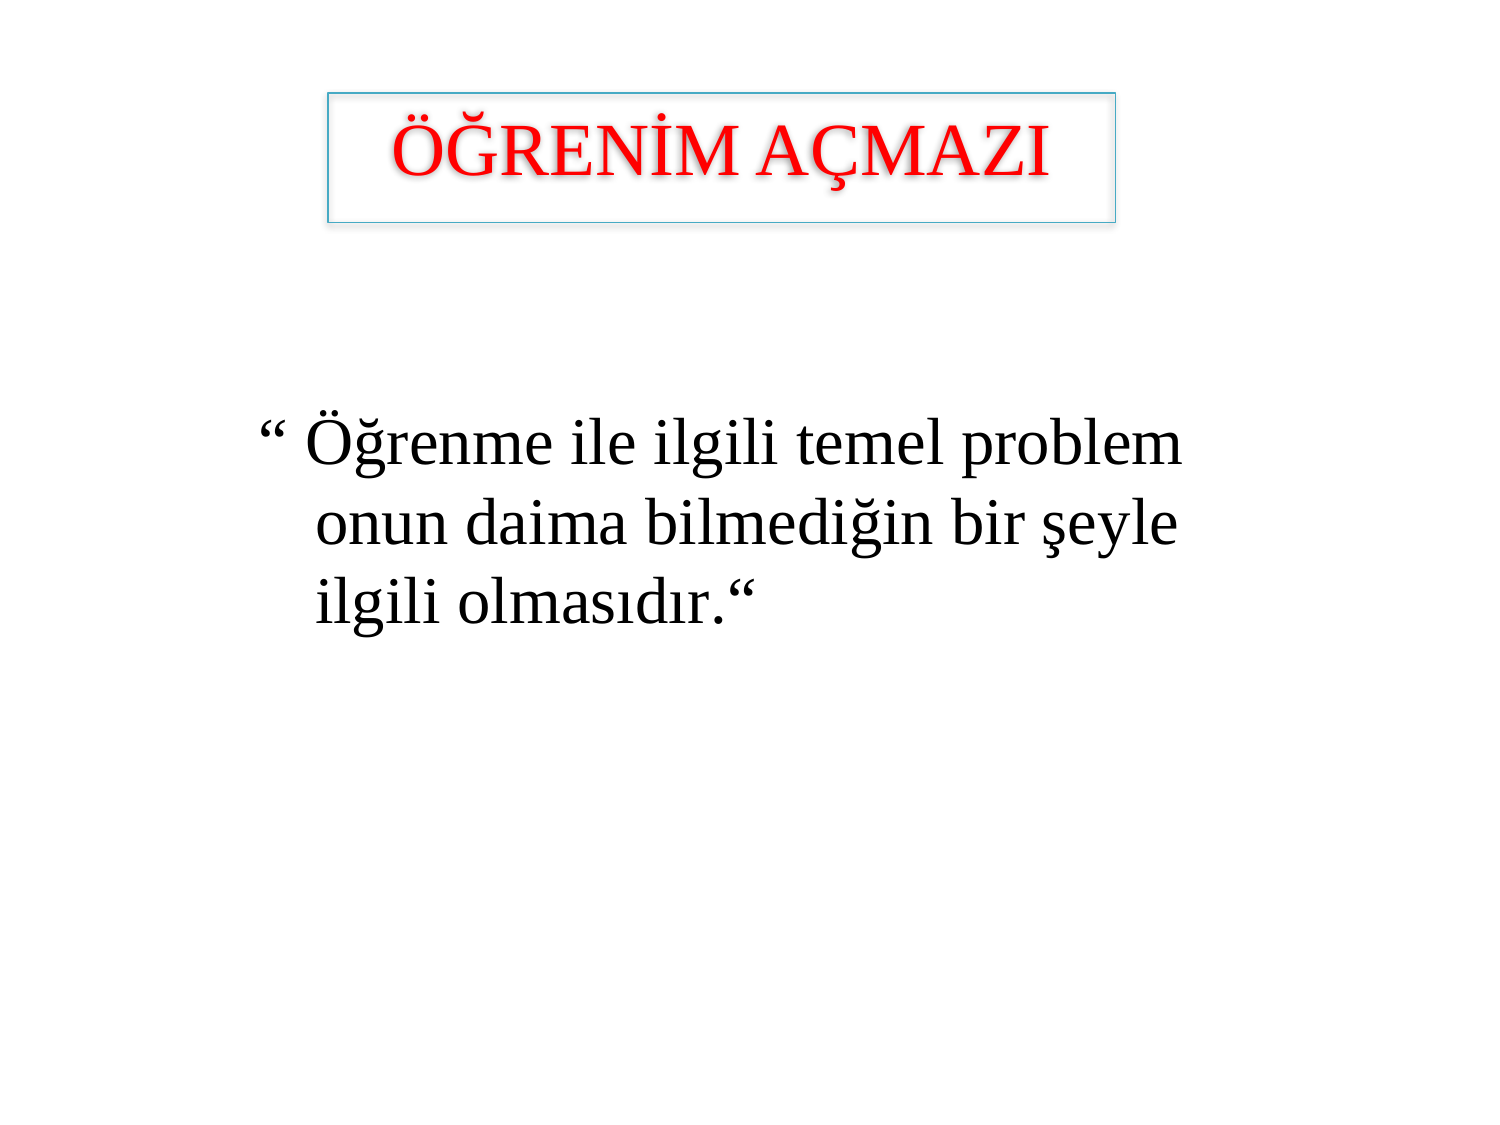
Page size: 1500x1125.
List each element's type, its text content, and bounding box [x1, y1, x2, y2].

list “ Öğrenme ile ilgili temel problem onun daima bilmediğin bir şeyle ilgili olmasıdır.“ [243, 389, 1257, 856]
title ÖĞRENİM AÇMAZI [327, 92, 1116, 223]
